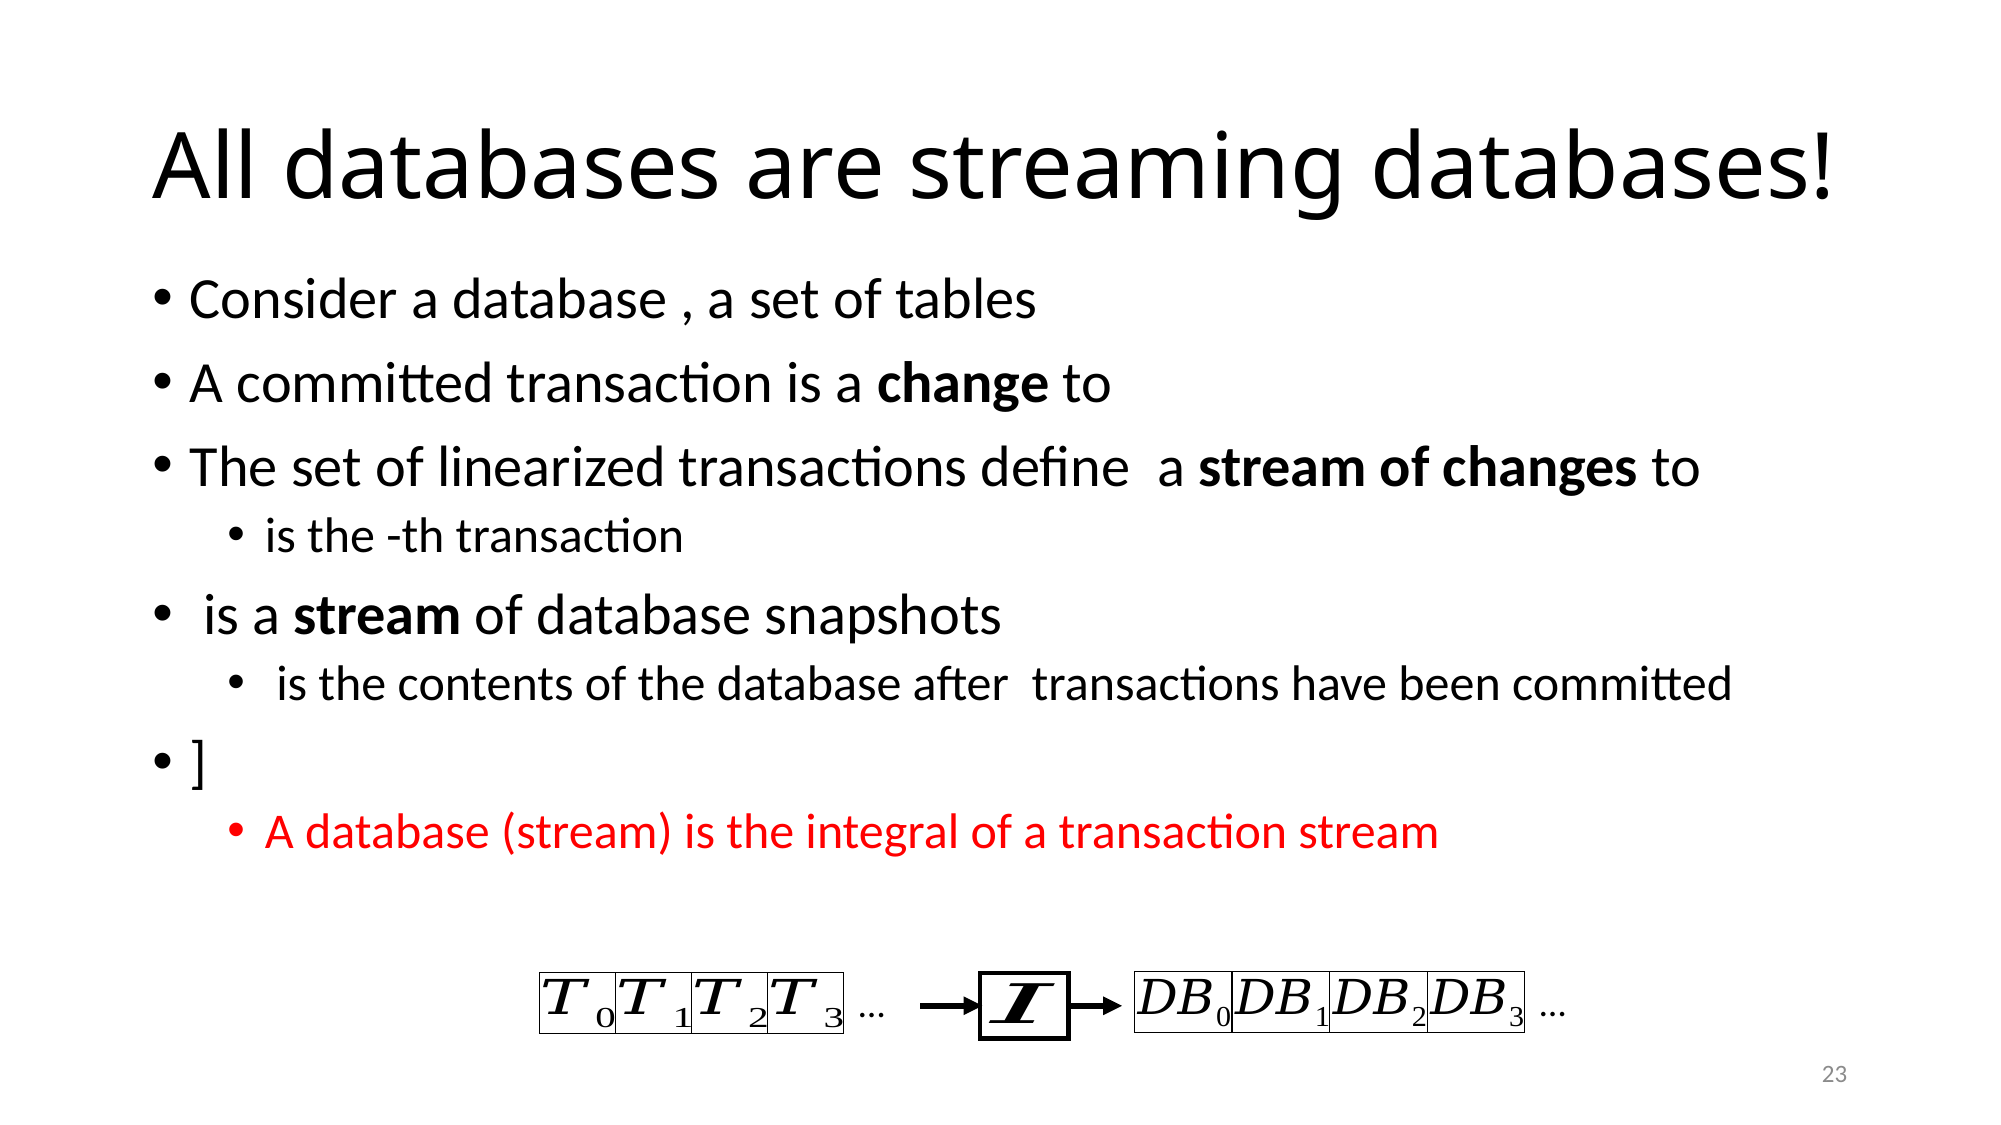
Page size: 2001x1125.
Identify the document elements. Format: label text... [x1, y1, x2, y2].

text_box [1134, 971, 1623, 1033]
title All databases are streaming databases! [137, 59, 1863, 278]
slide_number 23 [1798, 1042, 1863, 1103]
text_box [539, 972, 920, 1034]
